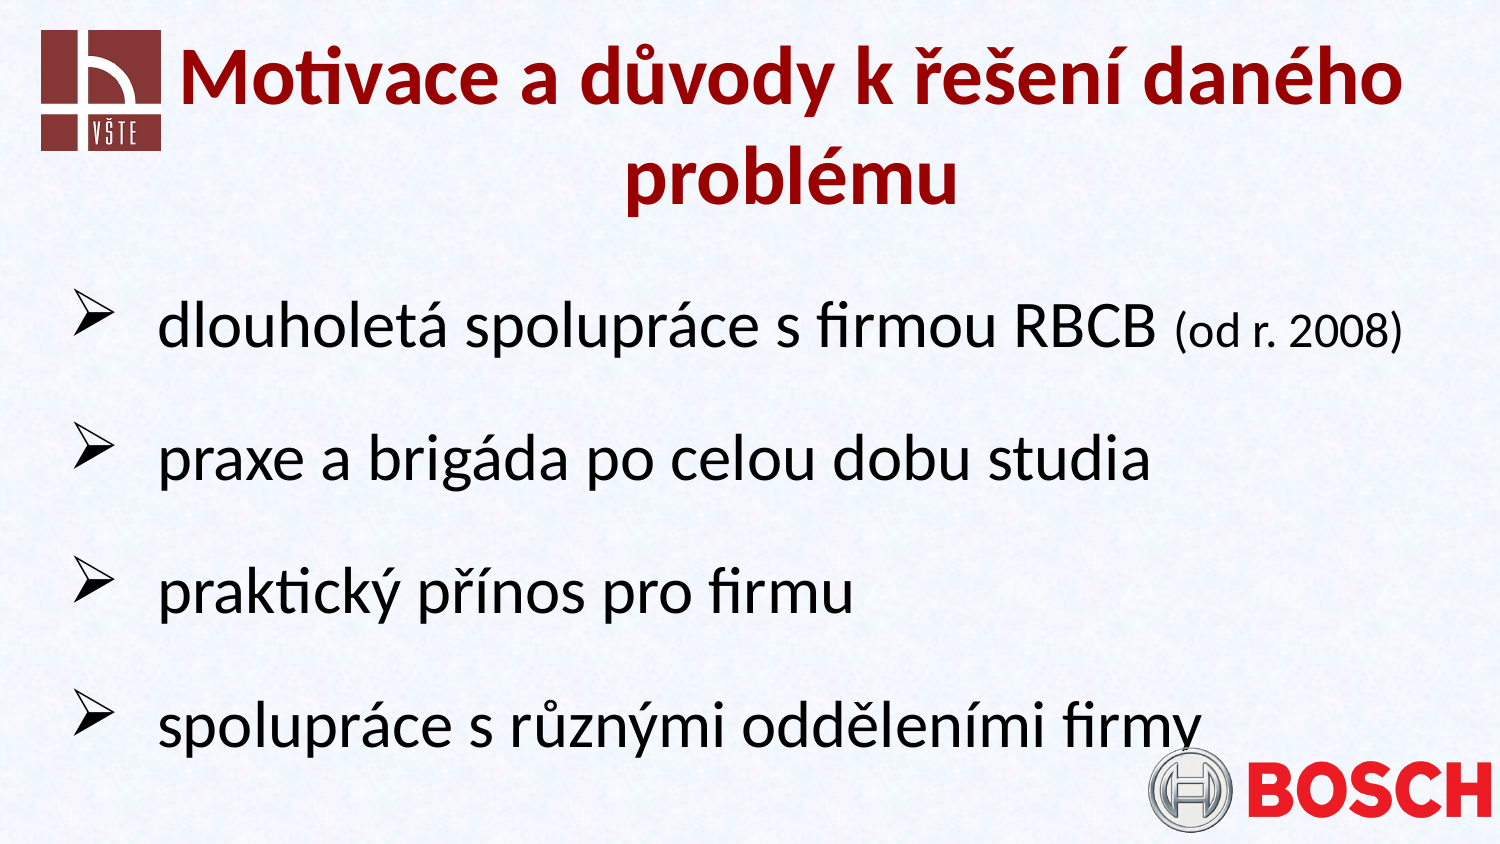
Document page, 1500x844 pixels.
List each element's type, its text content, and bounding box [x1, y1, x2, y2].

title Motivace a důvody k řešení daného problému [159, 33, 1425, 210]
picture [1140, 740, 1500, 844]
picture [41, 30, 161, 151]
list dlouholetá spolupráce s firmou RBCB (od r. 2008) praxe a brigáda po celou dobu studia praktický přínos pro firmu spolupráce s různými odděleními firmy [53, 232, 1500, 790]
